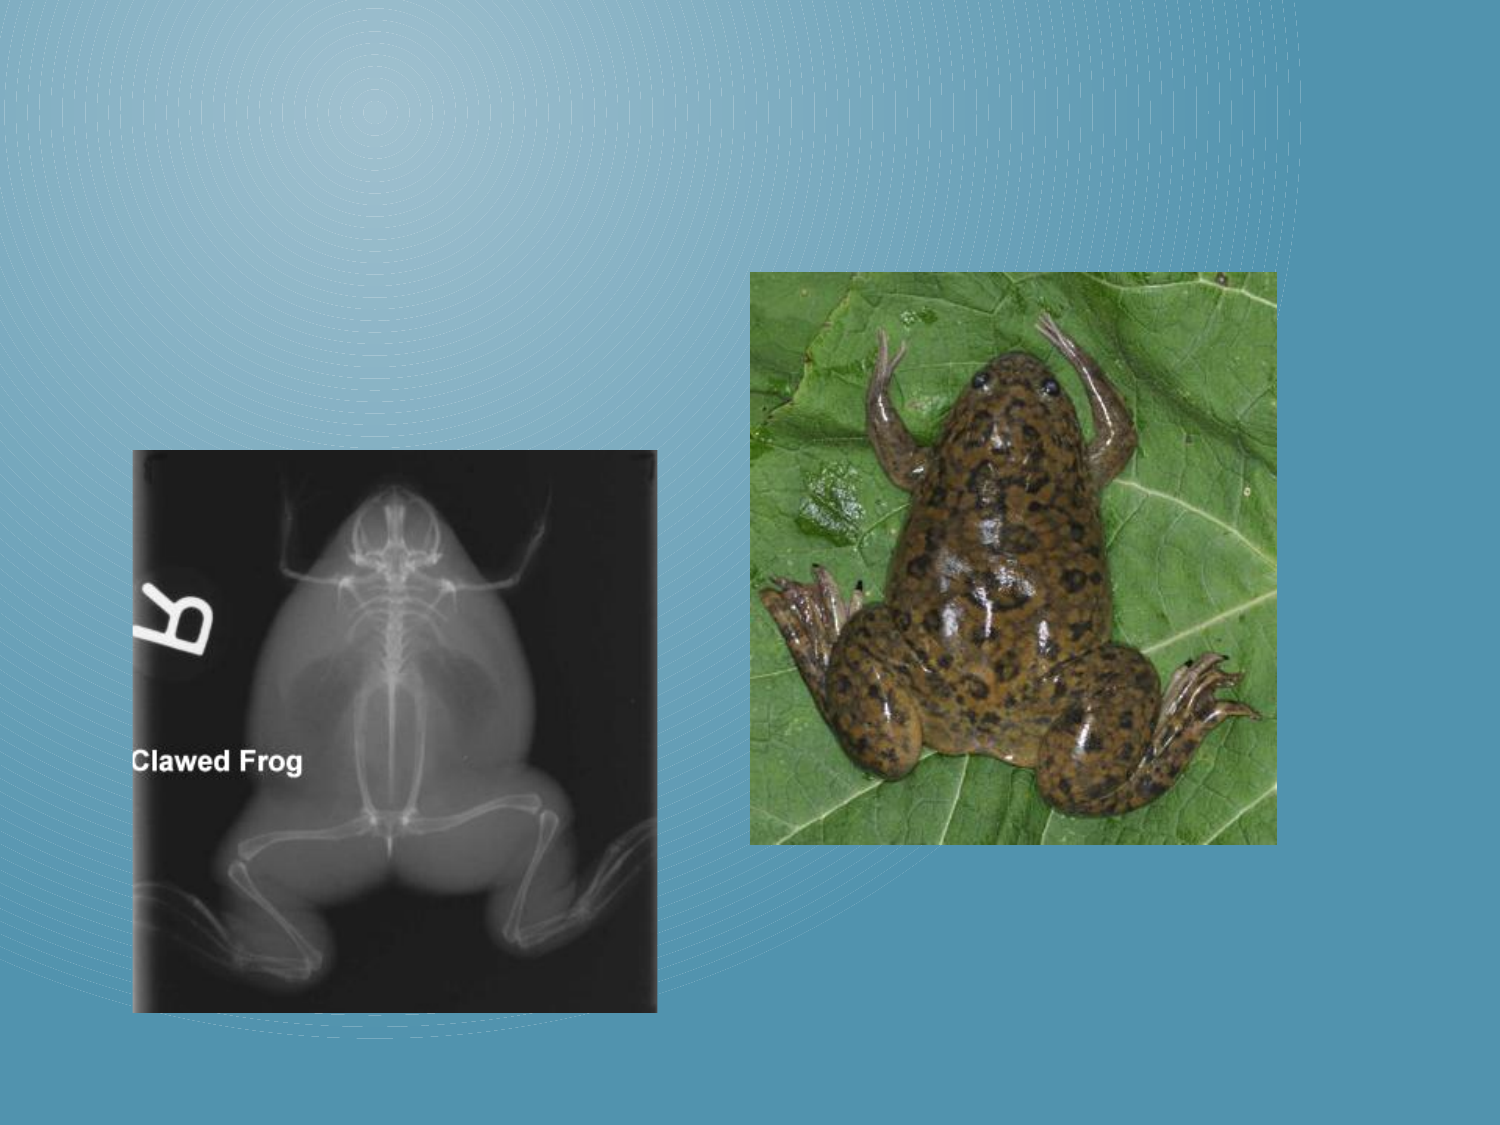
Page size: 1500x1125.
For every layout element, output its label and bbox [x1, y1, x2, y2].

picture [132, 449, 658, 1013]
picture [749, 272, 1277, 845]
